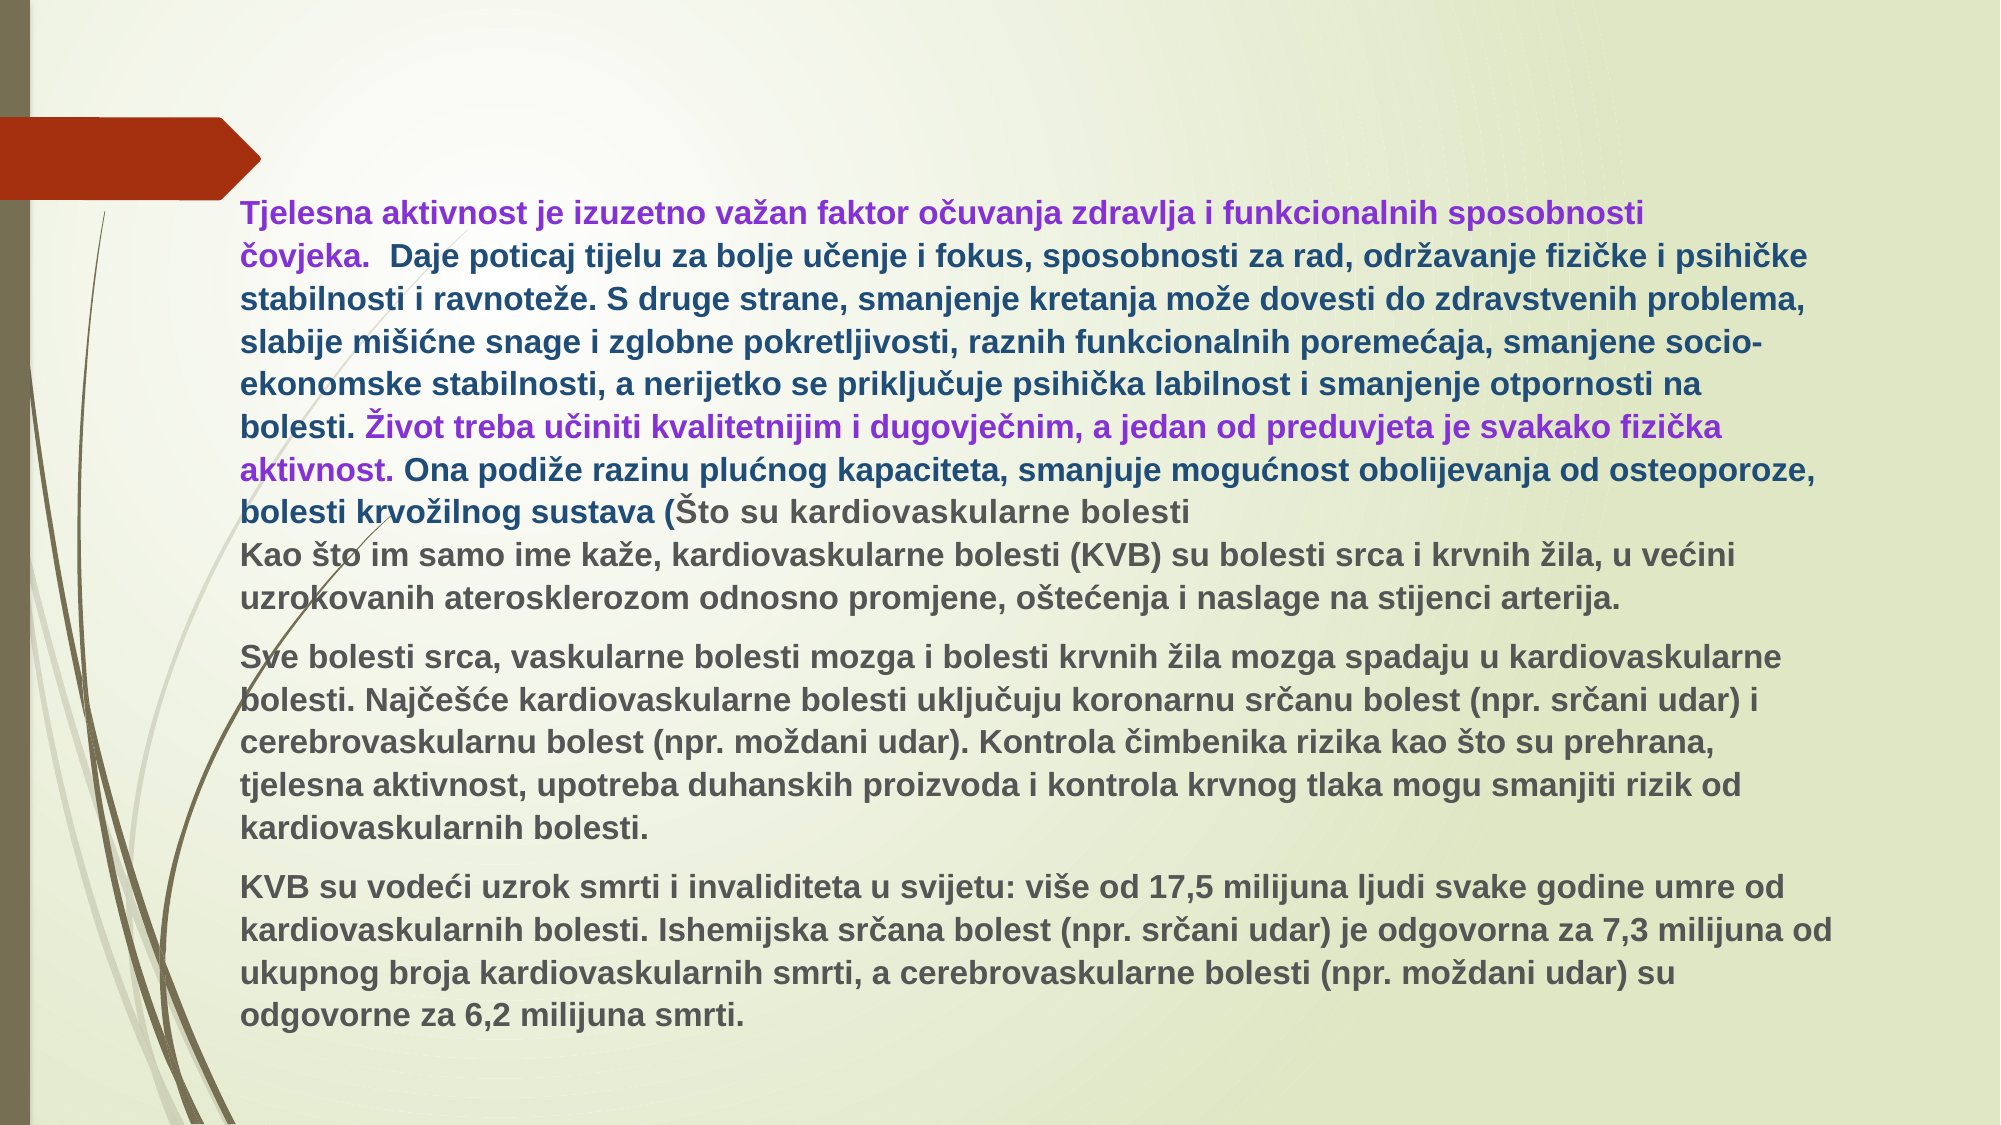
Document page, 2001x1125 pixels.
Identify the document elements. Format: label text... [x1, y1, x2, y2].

text_box Tjelesna aktivnost je izuzetno važan faktor očuvanja zdravlja i funkcionalnih sposobnosti čovjeka. Daje poticaj tijelu za bolje učenje i fokus, sposobnosti za rad, održavanje fizičke i psihičke stabilnosti i ravnoteže. S druge strane, smanjenje kretanja može dovesti do zdravstvenih problema, slabije mišićne snage i zglobne pokretljivosti, raznih funkcionalnih poremećaja, smanjene socio-ekonomske stabilnosti, a nerijetko se priključuje psihička labilnost i smanjenje otpornosti na bolesti. Život treba učiniti kvalitetnijim i dugovječnim, a jedan od preduvjeta je svakako fizička aktivnost. Ona podiže razinu plućnog kapaciteta, smanjuje mogućnost obolijevanja od osteoporoze, bolesti krvožilnog sustava (Što su kardiovaskularne bolesti Kao što im samo ime kaže, kardiovaskularne bolesti (KVB) su bolesti srca i krvnih žila, u većini uzrokovanih aterosklerozom odnosno promjene, oštećenja i naslage na stijenci arterija. Sve bolesti srca, vaskularne bolesti mozga i bolesti krvnih žila mozga spadaju u kardiovaskularne bolesti. Najčešće kardiovaskularne bolesti uključuju koronarnu srčanu bolest (npr. srčani udar) i cerebrovaskularnu bolest (npr. moždani udar). Kontrola čimbenika rizika kao što su prehrana, tjelesna aktivnost, upotreba duhanskih proizvoda i kontrola krvnog tlaka mogu smanjiti rizik od kardiovaskularnih bolesti. KVB su vodeći uzrok smrti i invaliditeta u svijetu: više od 17,5 milijuna ljudi svake godine umre od kardiovaskularnih bolesti. Ishemijska srčana bolest (npr. srčani udar) je odgovorna za 7,3 milijuna od ukupnog broja kardiovaskularnih smrti, a cerebrovaskularne bolesti (npr. moždani udar) su odgovorne za 6,2 milijuna smrti. [224, 181, 1857, 1041]
